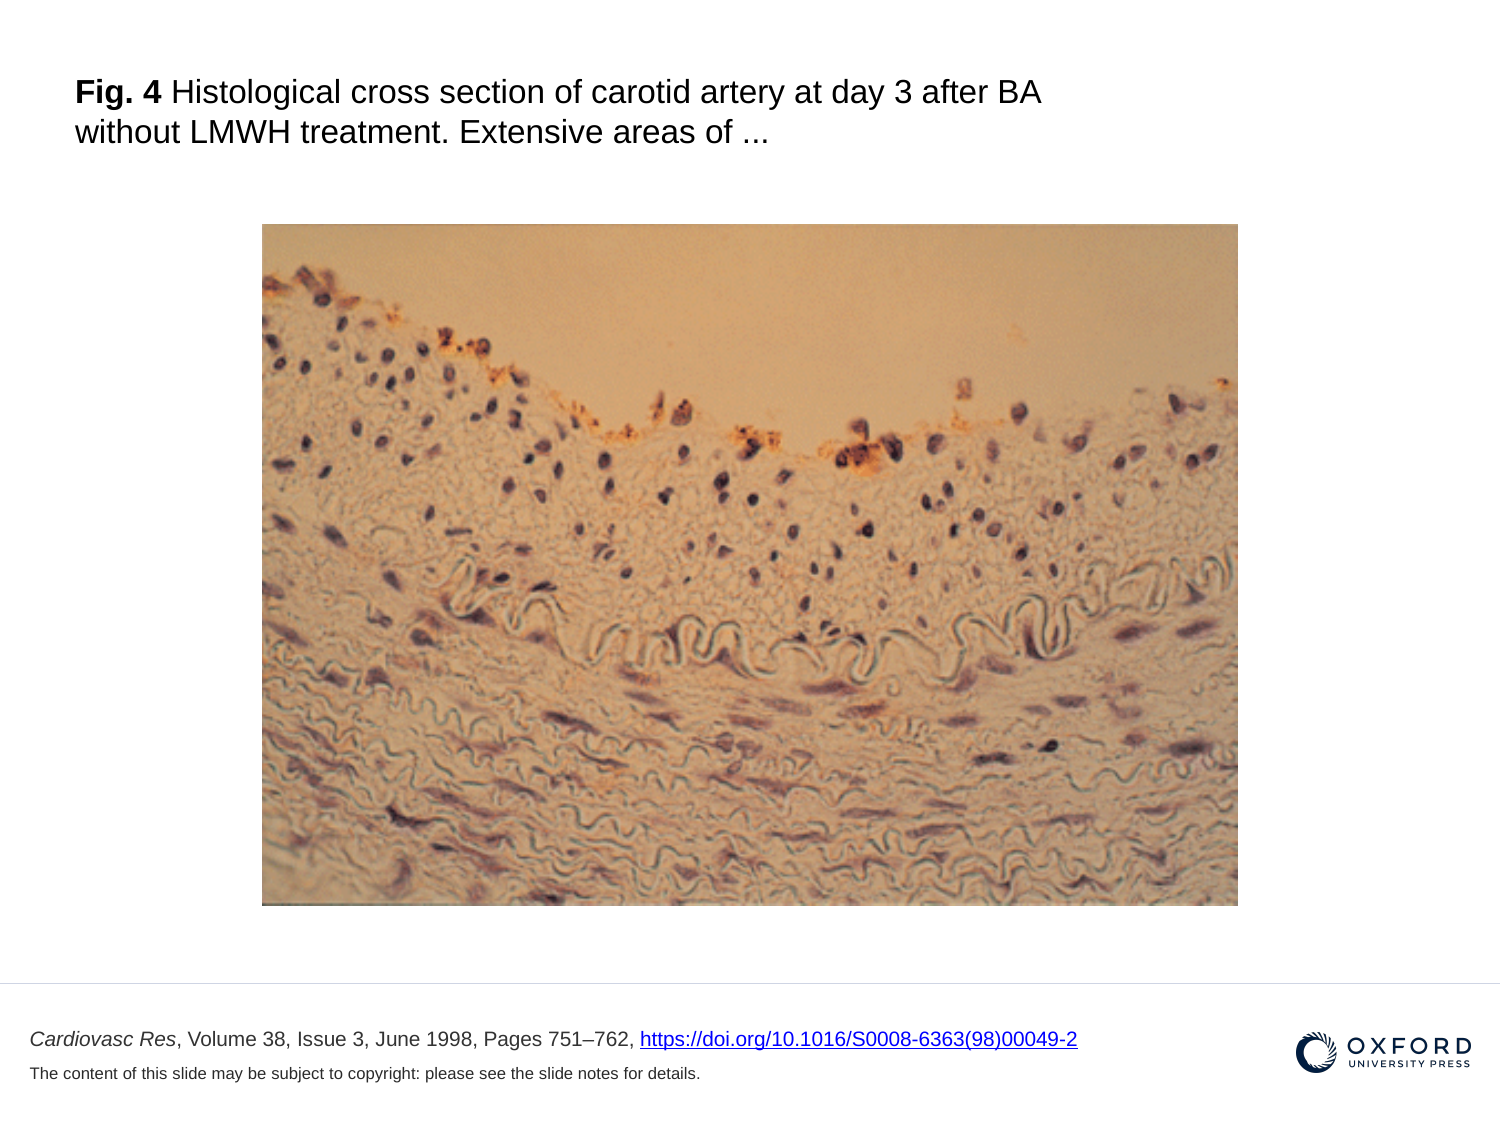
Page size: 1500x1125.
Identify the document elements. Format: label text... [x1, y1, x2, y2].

picture [262, 224, 1238, 906]
picture [1296, 1032, 1471, 1073]
footer Cardiovasc Res, Volume 38, Issue 3, June 1998, Pages 751–762, https://doi.org/10.1016/S0008-6363(98)00049-2 The content of this slide may be subject to copyright: please see the slide notes for details. [0, 983, 1260, 1125]
title Fig. 4 Histological cross section of carotid artery at day 3 after BA without LMWH treatment. Extensive areas of ... [75, 69, 1078, 171]
